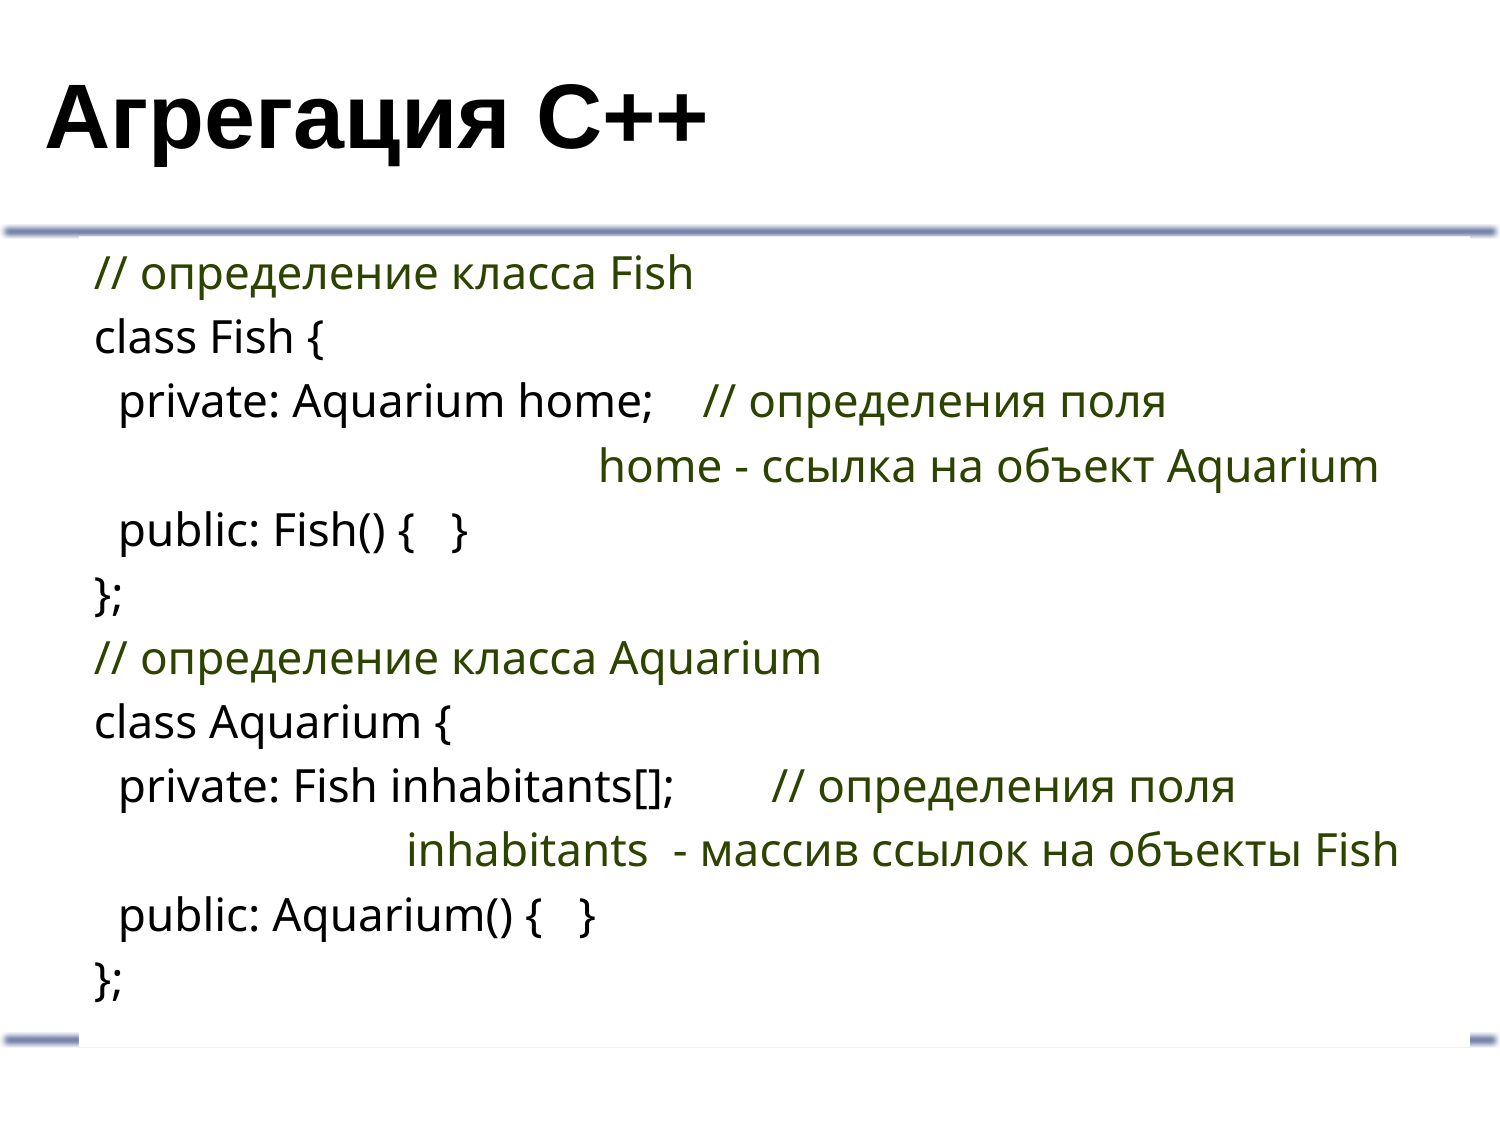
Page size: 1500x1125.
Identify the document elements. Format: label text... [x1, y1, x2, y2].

list // определение класса Fish class Fish { private: Aquarium home; // определения поля home - ссылка на объект Aquarium public: Fish() { } }; // определение класса Aquarium class Aquarium { private: Fish inhabitants[]; // определения поля inhabitants - массив ссылок на объекты Fish public: Aquarium() { } }; [78, 236, 1471, 1048]
title Агрегация С++ [29, 0, 1470, 225]
